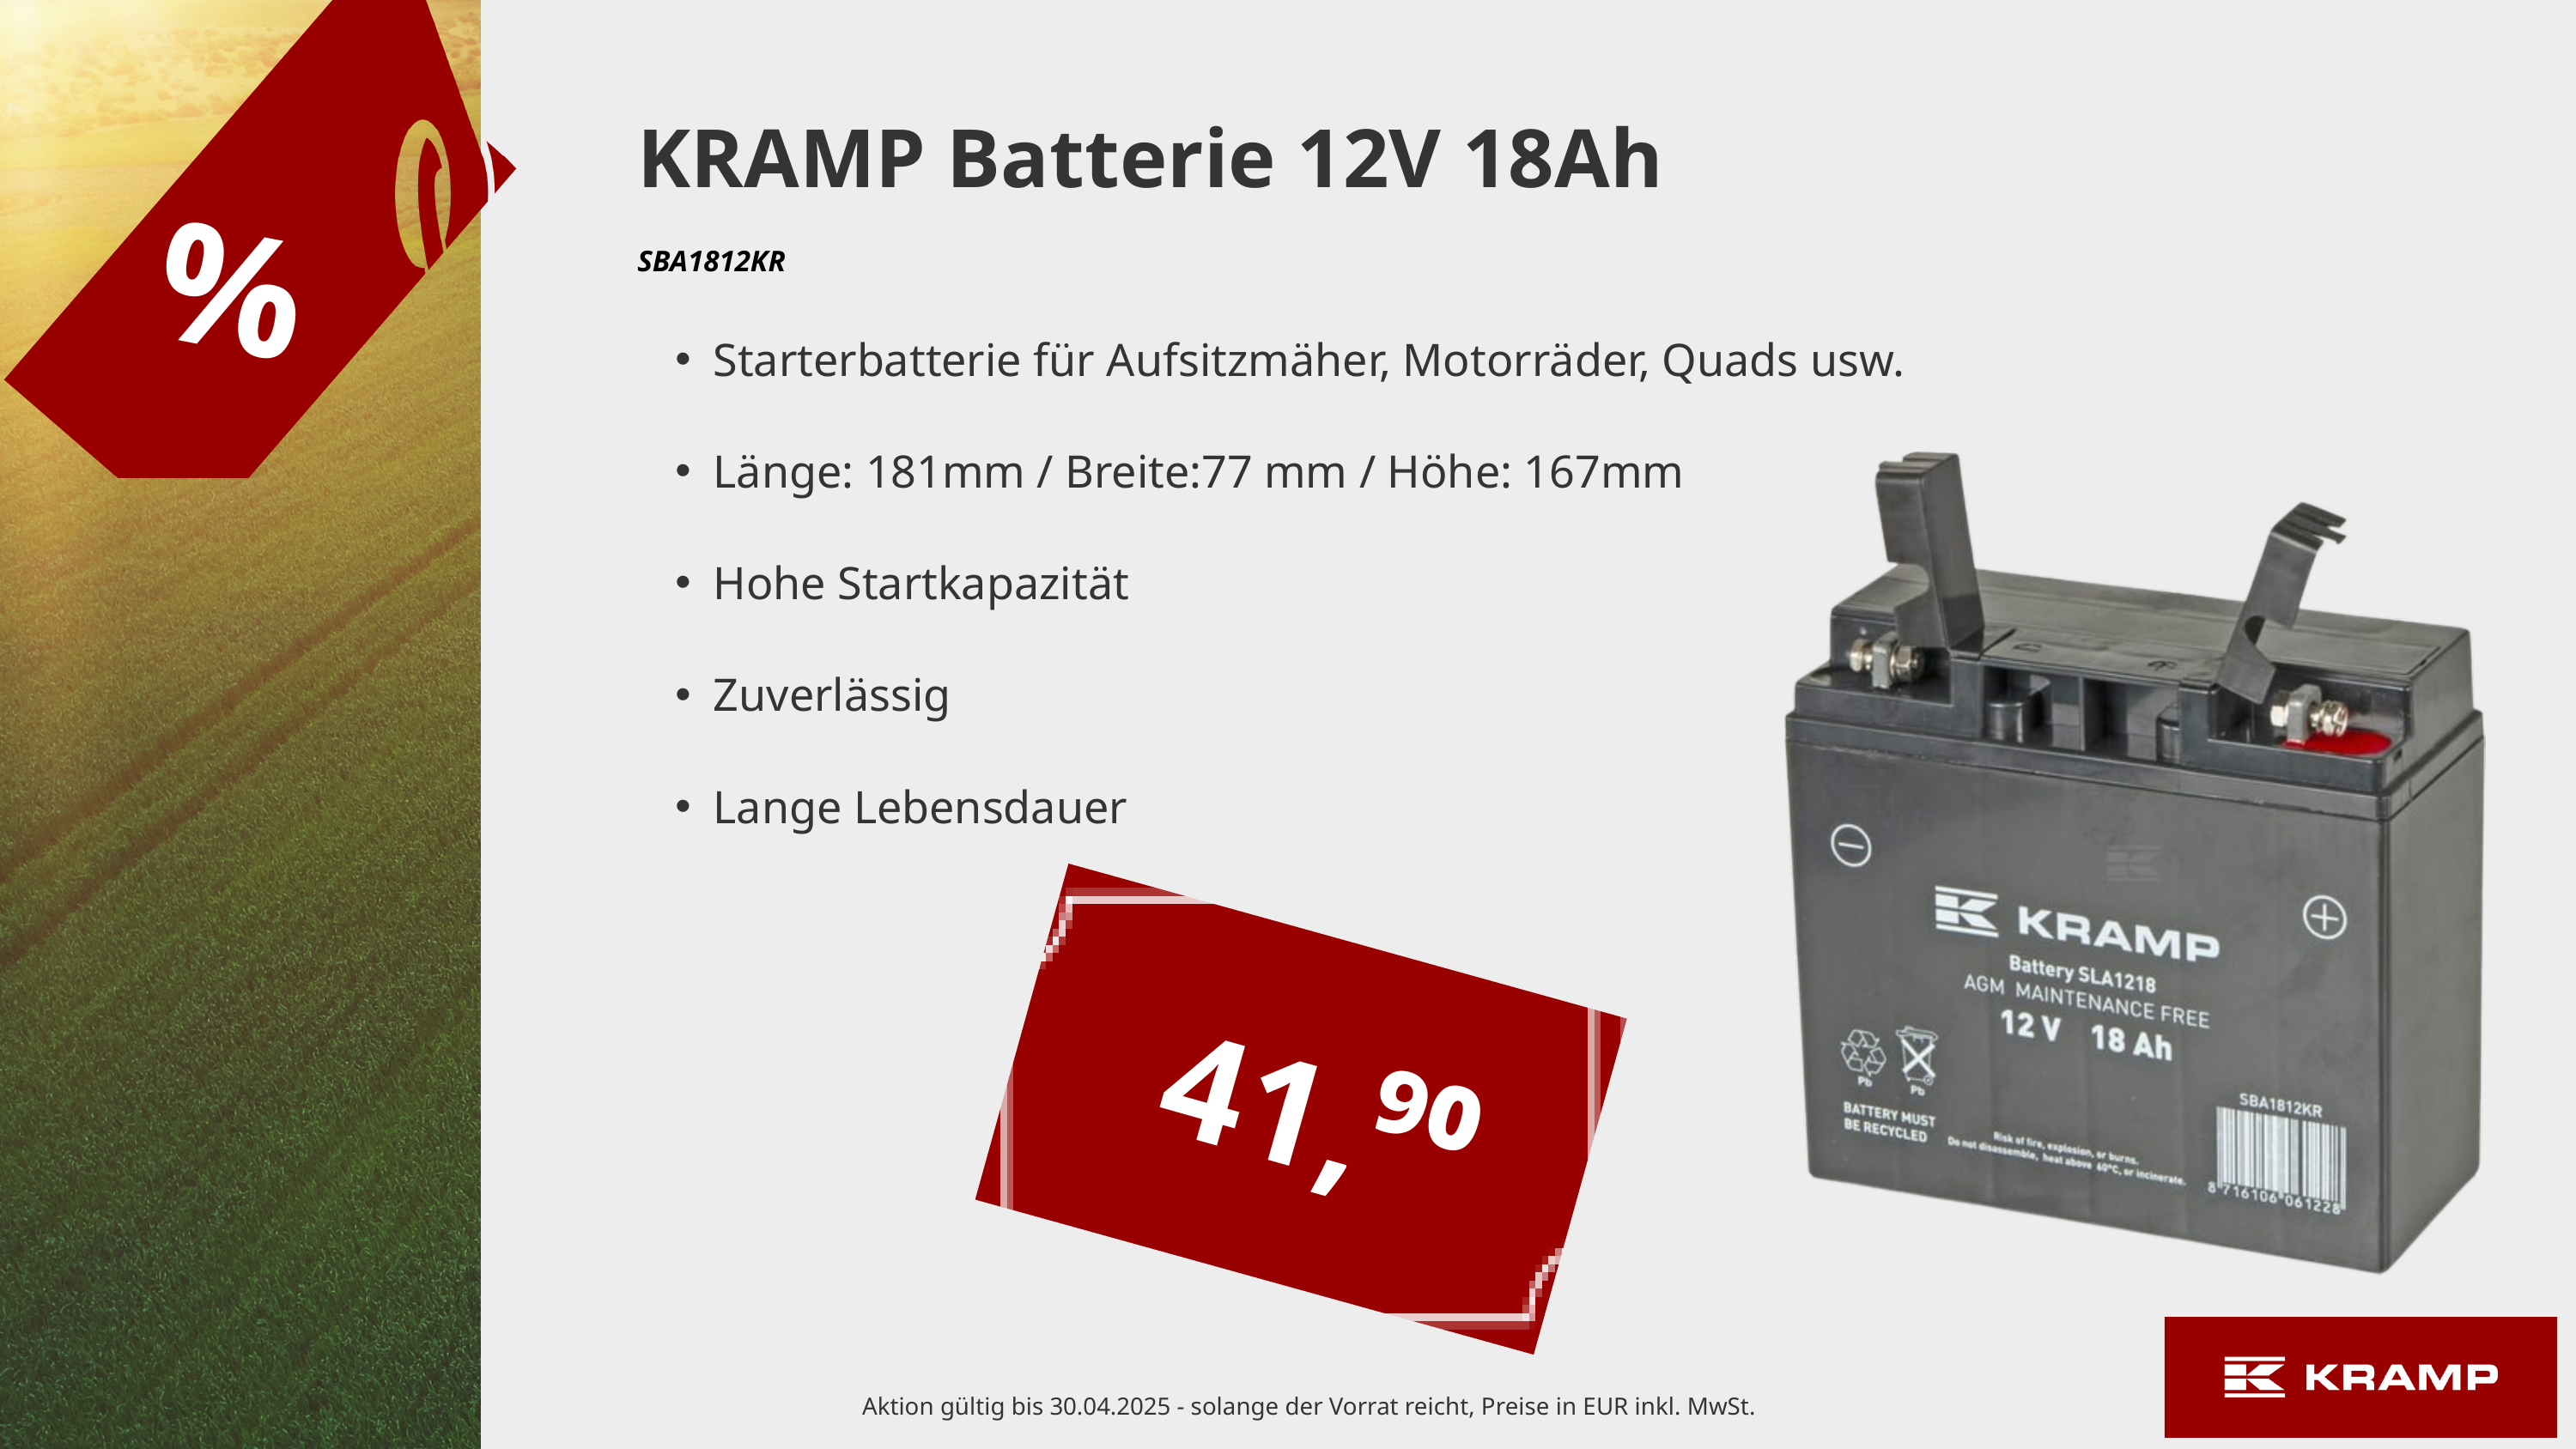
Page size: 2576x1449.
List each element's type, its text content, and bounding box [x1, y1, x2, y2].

text_box Aktion gültig bis 30.04.2025 - solange der Vorrat reicht, Preise in EUR inkl. MwSt. [834, 1386, 1785, 1421]
text_box [3, 0, 602, 543]
text_box % [141, 140, 325, 395]
text_box SBA1812KR [637, 237, 885, 278]
text_box KRAMP Batterie 12V 18Ah [637, 107, 2486, 204]
text_box 41,⁹⁰ [967, 910, 1681, 1293]
text_box [975, 1115, 1557, 1355]
text_box [0, 0, 482, 1449]
text_box [1053, 864, 1627, 1076]
text_box [2164, 1317, 2558, 1438]
text_box [1784, 452, 2486, 1276]
text_box Starterbatterie für Aufsitzmäher, Motorräder, Quads usw. Länge: 181mm / Breite:77 mm / Höhe: 167mm Hohe Startkapazität Zuverlässig Lange Lebensdauer [637, 273, 2486, 1343]
